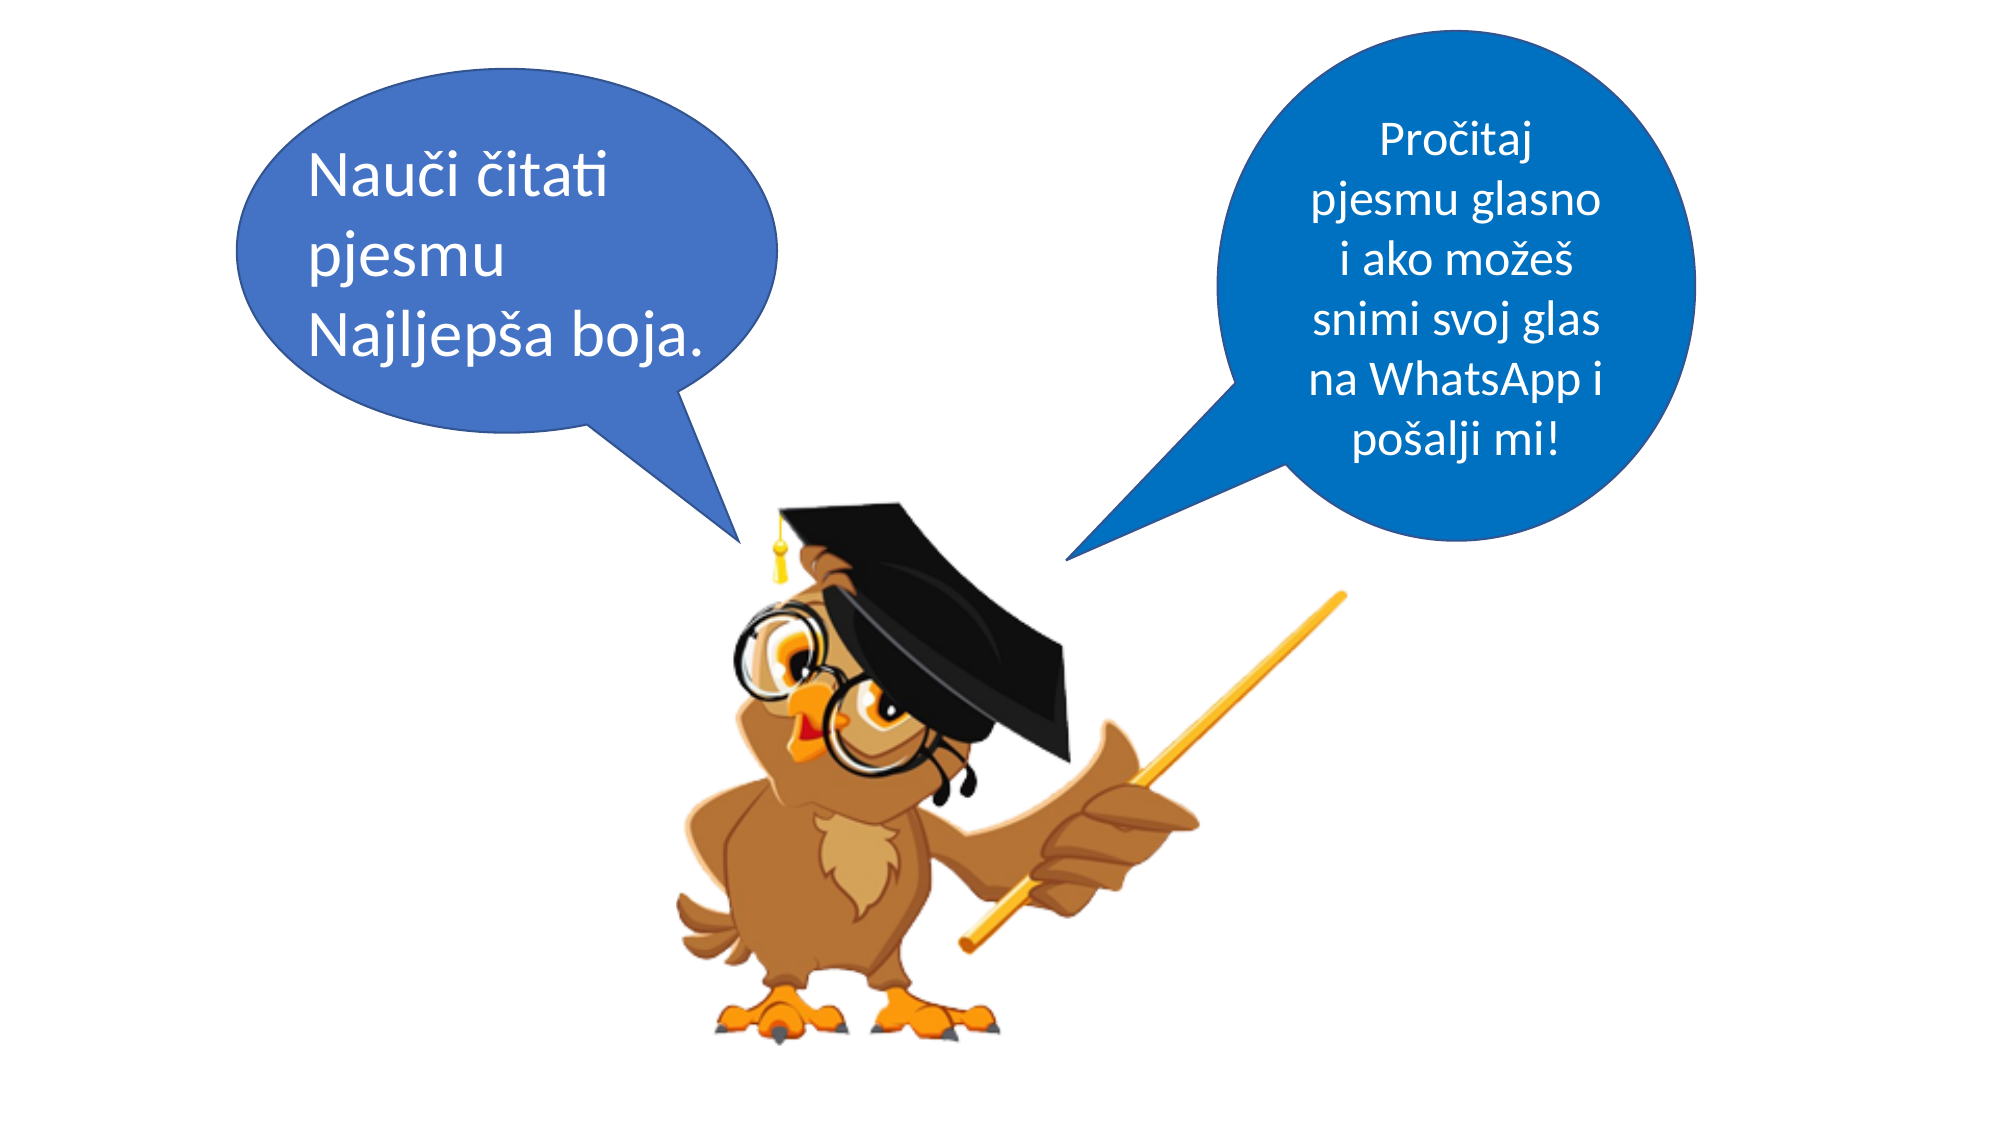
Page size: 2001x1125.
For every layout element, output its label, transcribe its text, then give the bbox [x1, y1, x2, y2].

text_box [314, 67, 700, 122]
text_box [235, 139, 292, 363]
picture [676, 471, 1385, 1073]
text_box Nauči čitati pjesmu Najljepša boja. [292, 122, 721, 377]
text_box [721, 138, 779, 364]
text_box Pročitaj pjesmu glasno i ako možeš snimi svoj glas na WhatsApp i pošalji mi! [1149, 29, 1697, 542]
text_box [310, 377, 712, 495]
